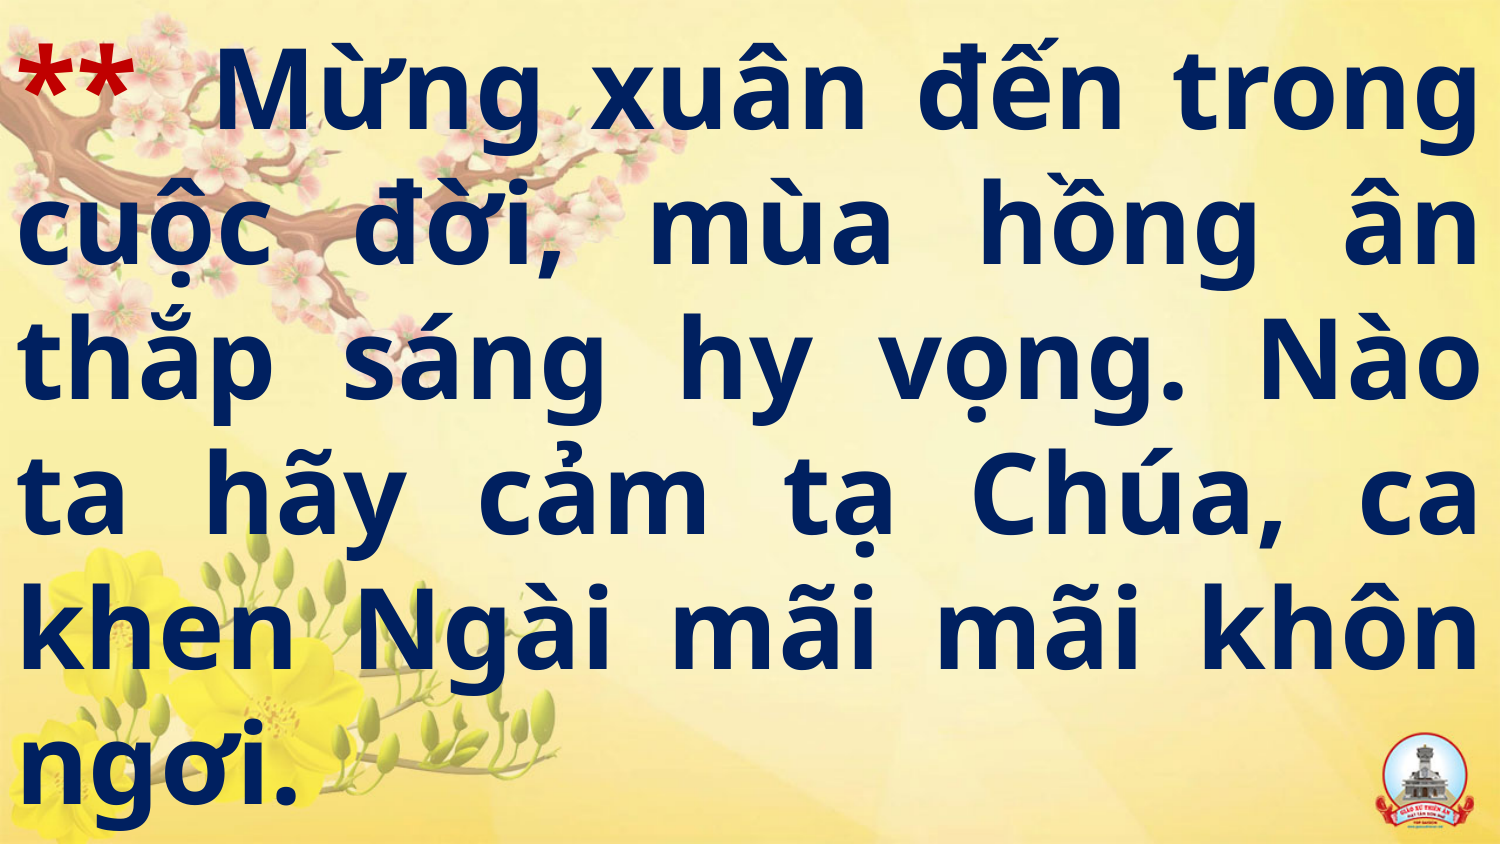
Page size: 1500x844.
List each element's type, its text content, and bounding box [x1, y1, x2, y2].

title ** Mừng xuân đến trong cuộc đời, mùa hồng ân thắp sáng hy vọng. Nào ta hãy cảm tạ Chúa, ca khen Ngài mãi mãi khôn ngơi. [0, 0, 1500, 844]
